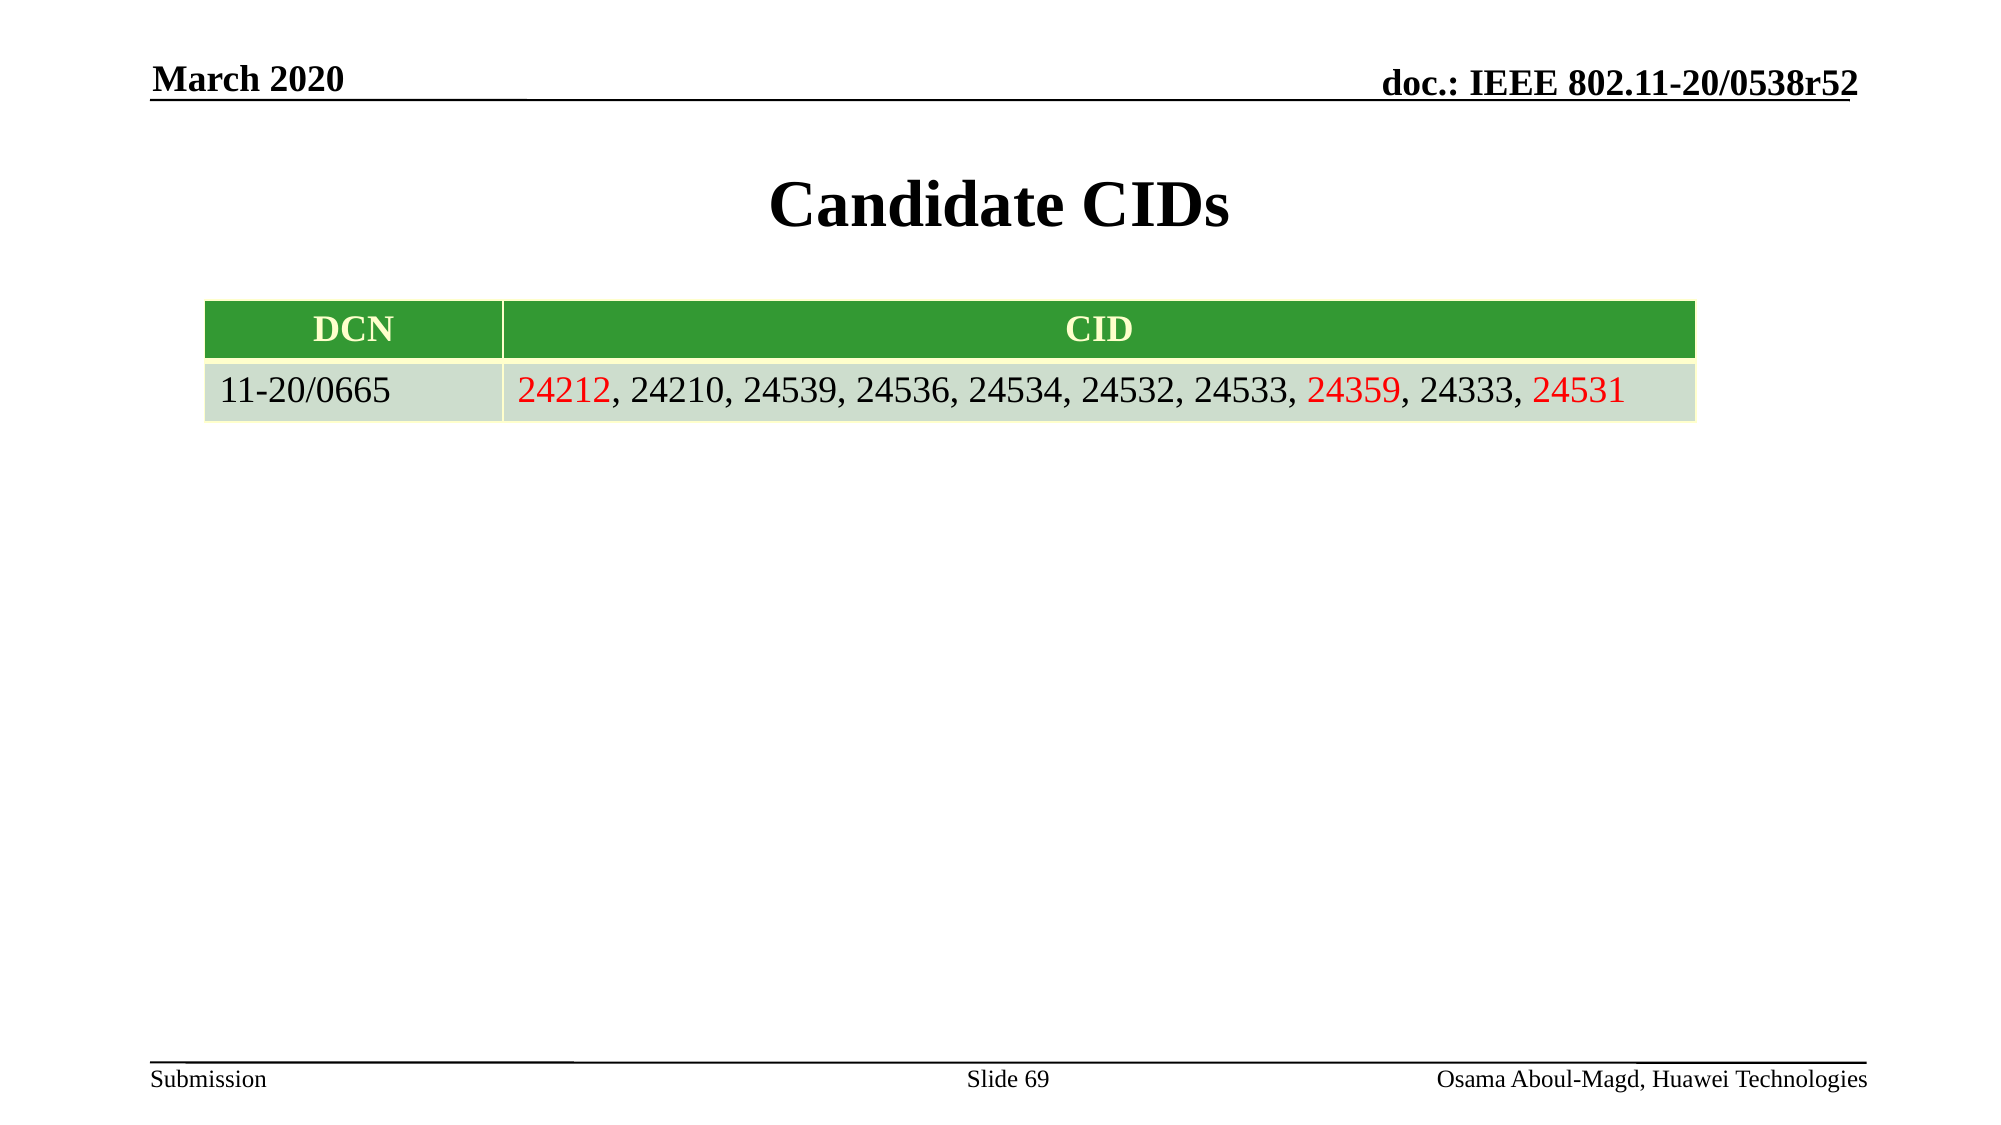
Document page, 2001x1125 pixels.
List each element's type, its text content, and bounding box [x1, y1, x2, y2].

table_header DCN [205, 301, 502, 358]
slide_number Slide 69 [950, 1061, 1067, 1123]
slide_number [152, 54, 563, 100]
table_cell 11-20/0665 [205, 364, 502, 421]
title Candidate CIDs [149, 112, 1850, 288]
table_cell 24212, 24210, 24539, 24536, 24534, 24532, 24533, 24359, 24333, 24531 [504, 364, 1695, 421]
table_header CID [504, 301, 1695, 358]
footer Osama Aboul-Magd, Huawei Technologies [1171, 1061, 1869, 1093]
